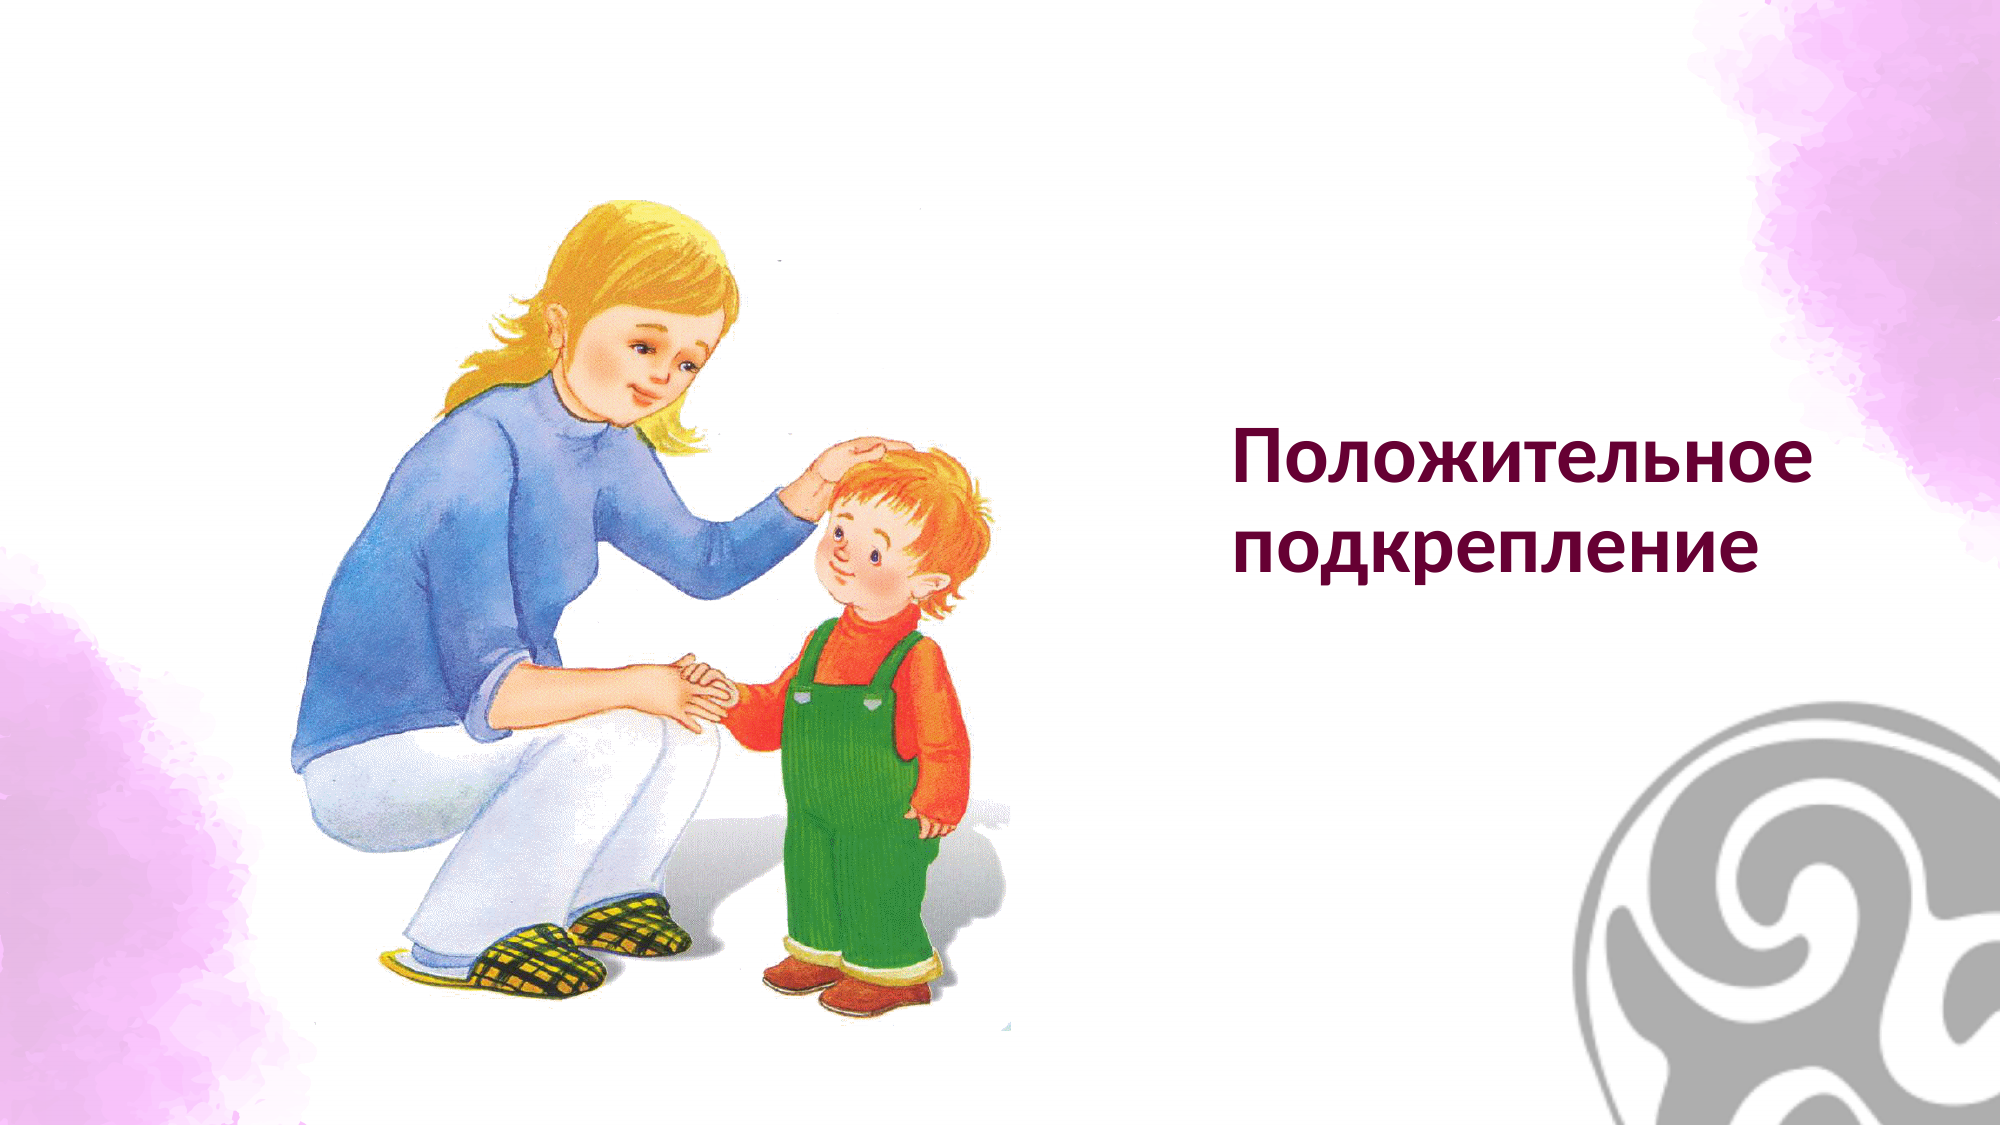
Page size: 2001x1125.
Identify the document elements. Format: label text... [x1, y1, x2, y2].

picture [282, 200, 1011, 1031]
text_box Положительное подкрепление [1216, 295, 1905, 660]
picture [1521, 665, 2000, 1125]
